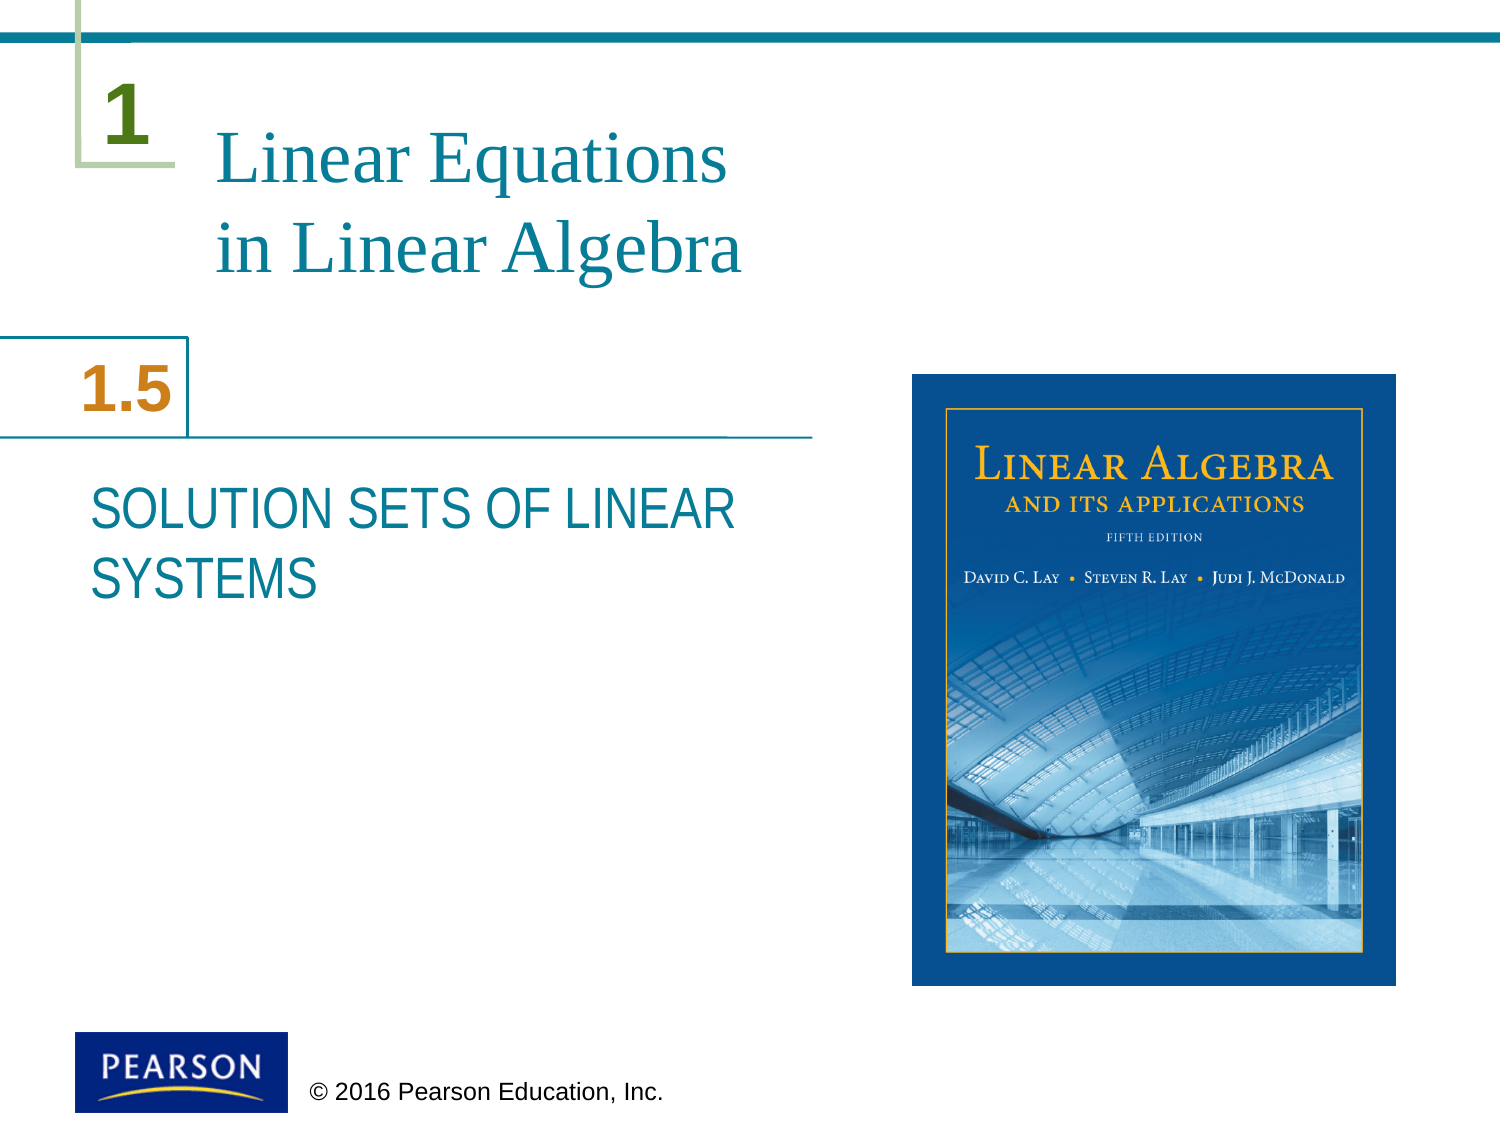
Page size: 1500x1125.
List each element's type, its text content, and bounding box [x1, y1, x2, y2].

subtitle SOLUTION SETS OF LINEAR SYSTEMS [75, 462, 813, 1013]
title Linear Equations in Linear Algebra [200, 99, 1175, 313]
footer © 2016 Pearson Education, Inc. [287, 1034, 1425, 1113]
picture [912, 374, 1396, 986]
picture [75, 1032, 288, 1113]
